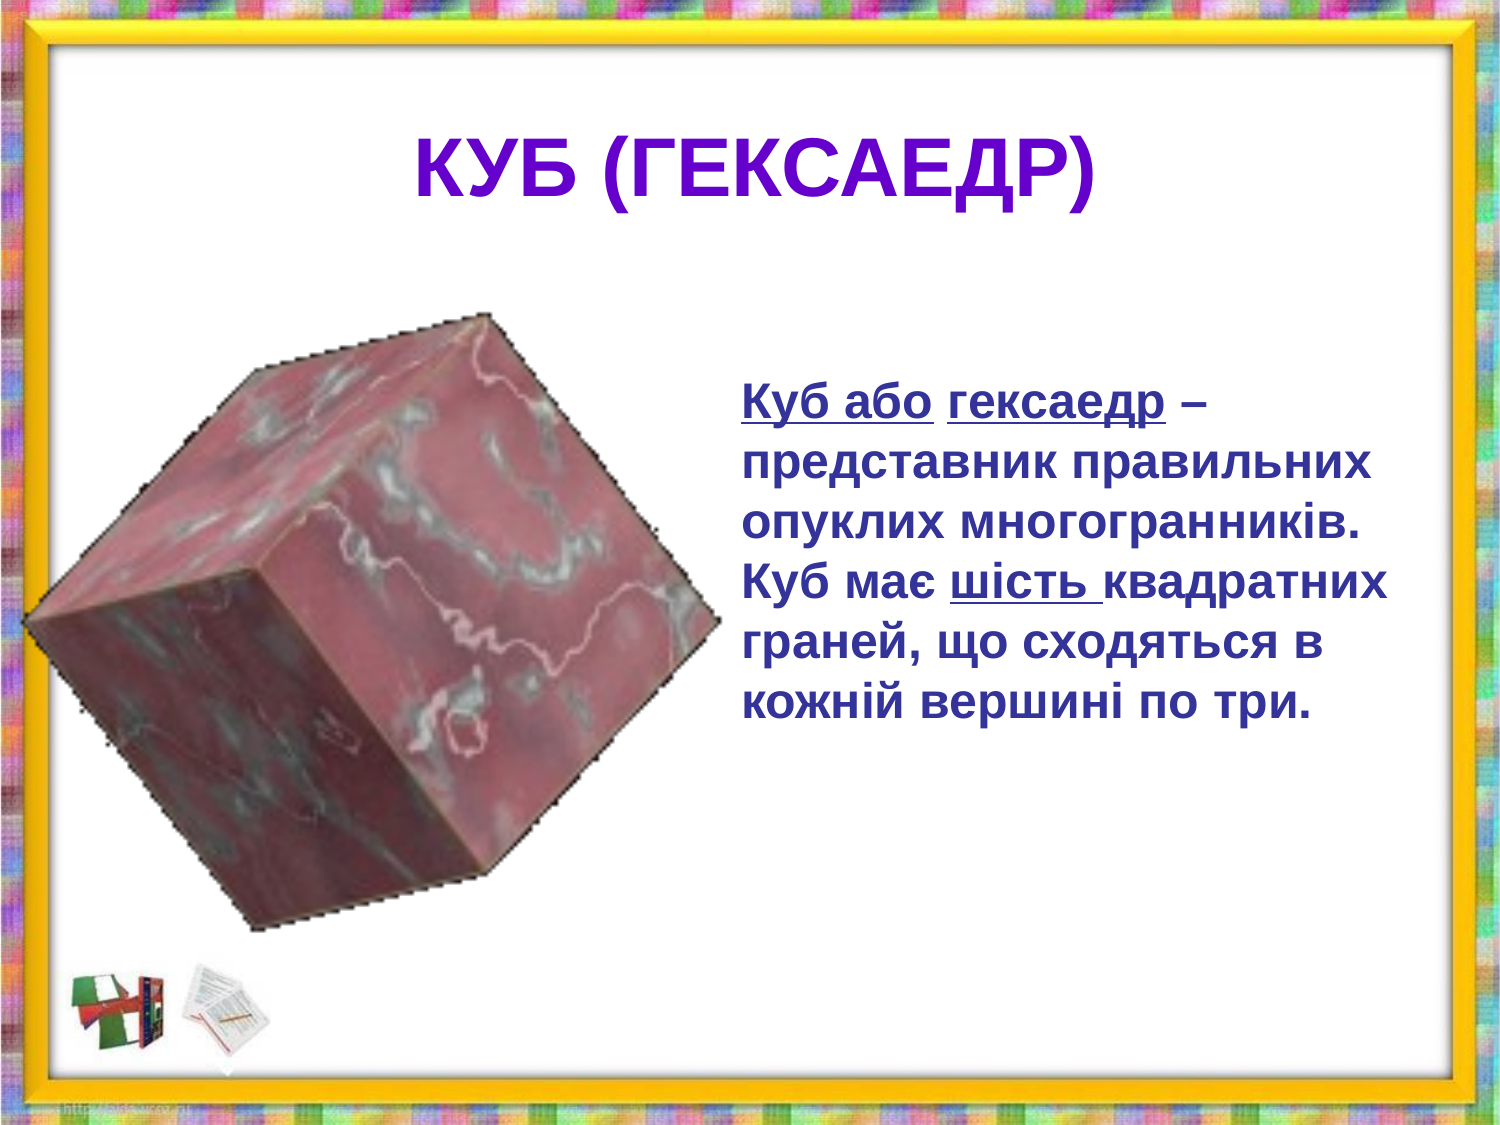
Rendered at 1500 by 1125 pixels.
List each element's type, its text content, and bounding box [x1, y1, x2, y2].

text_box КУБ (ГЕКСАЕДР) [399, 106, 1113, 221]
picture [0, 0, 1500, 1125]
text_box Куб або гексаедр – представник правильних опуклих многогранників. Куб має шість квадратних граней, що сходяться в кожній вершині по три. [745, 361, 1477, 737]
